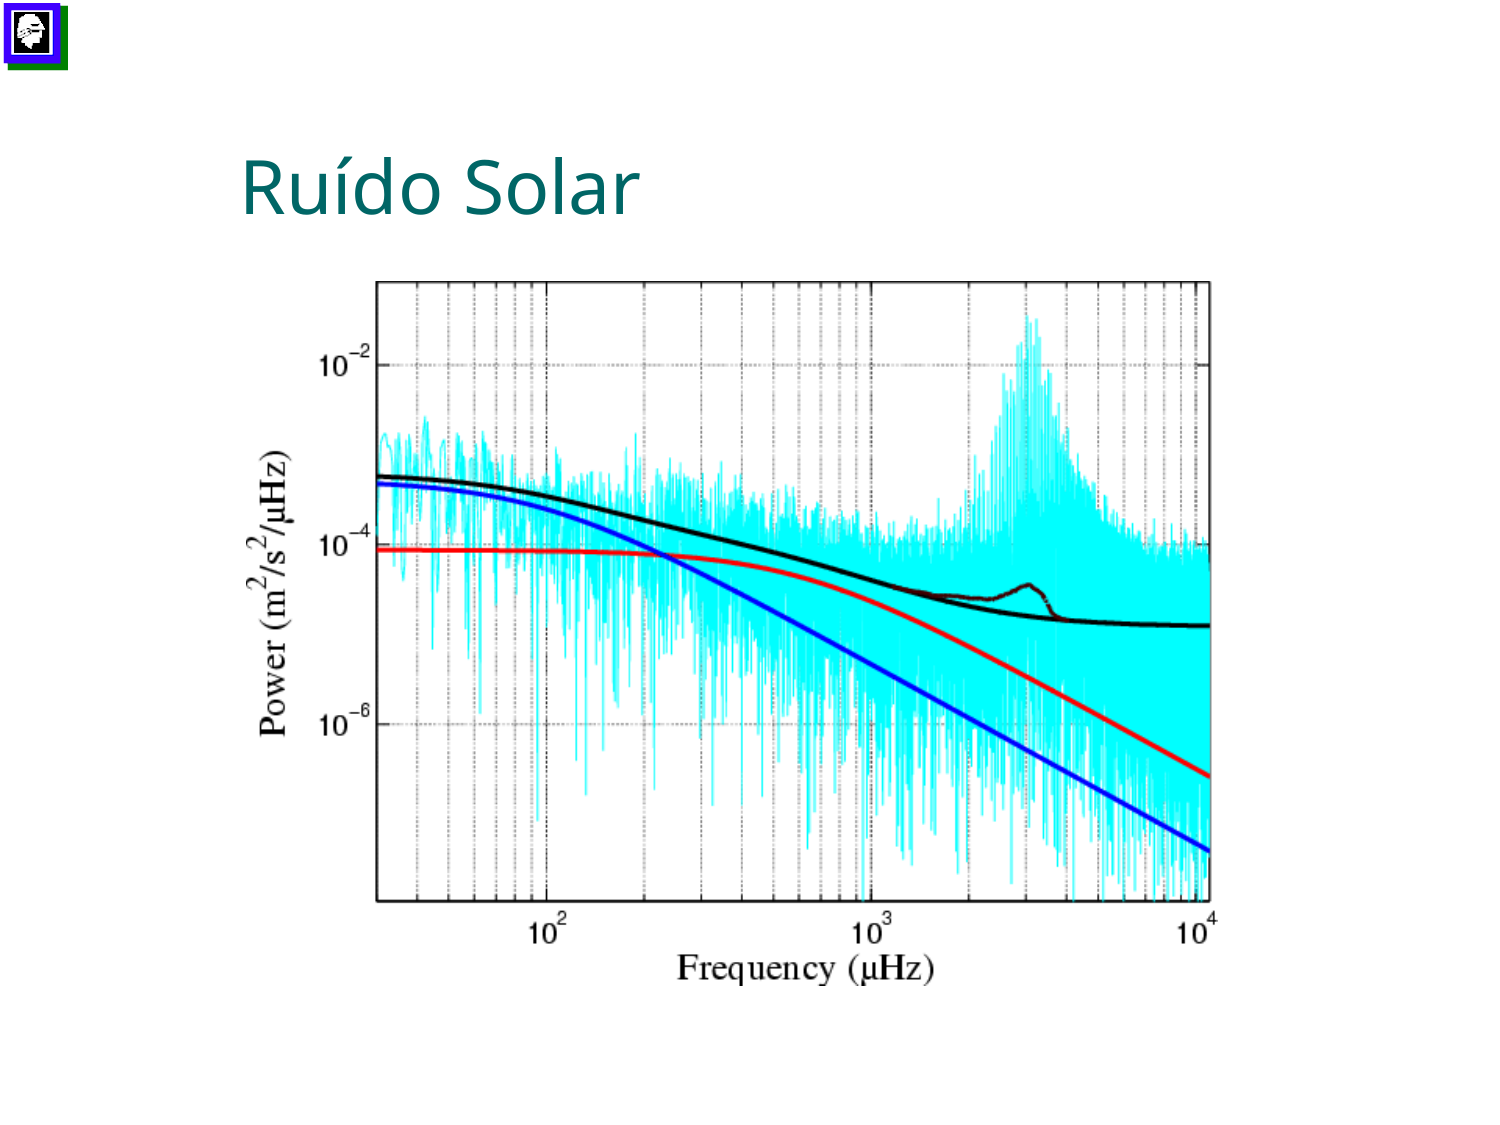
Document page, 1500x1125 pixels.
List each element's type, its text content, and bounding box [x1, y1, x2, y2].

title Ruído Solar [224, 49, 1425, 237]
picture [245, 281, 1219, 987]
picture [1, 1, 70, 73]
